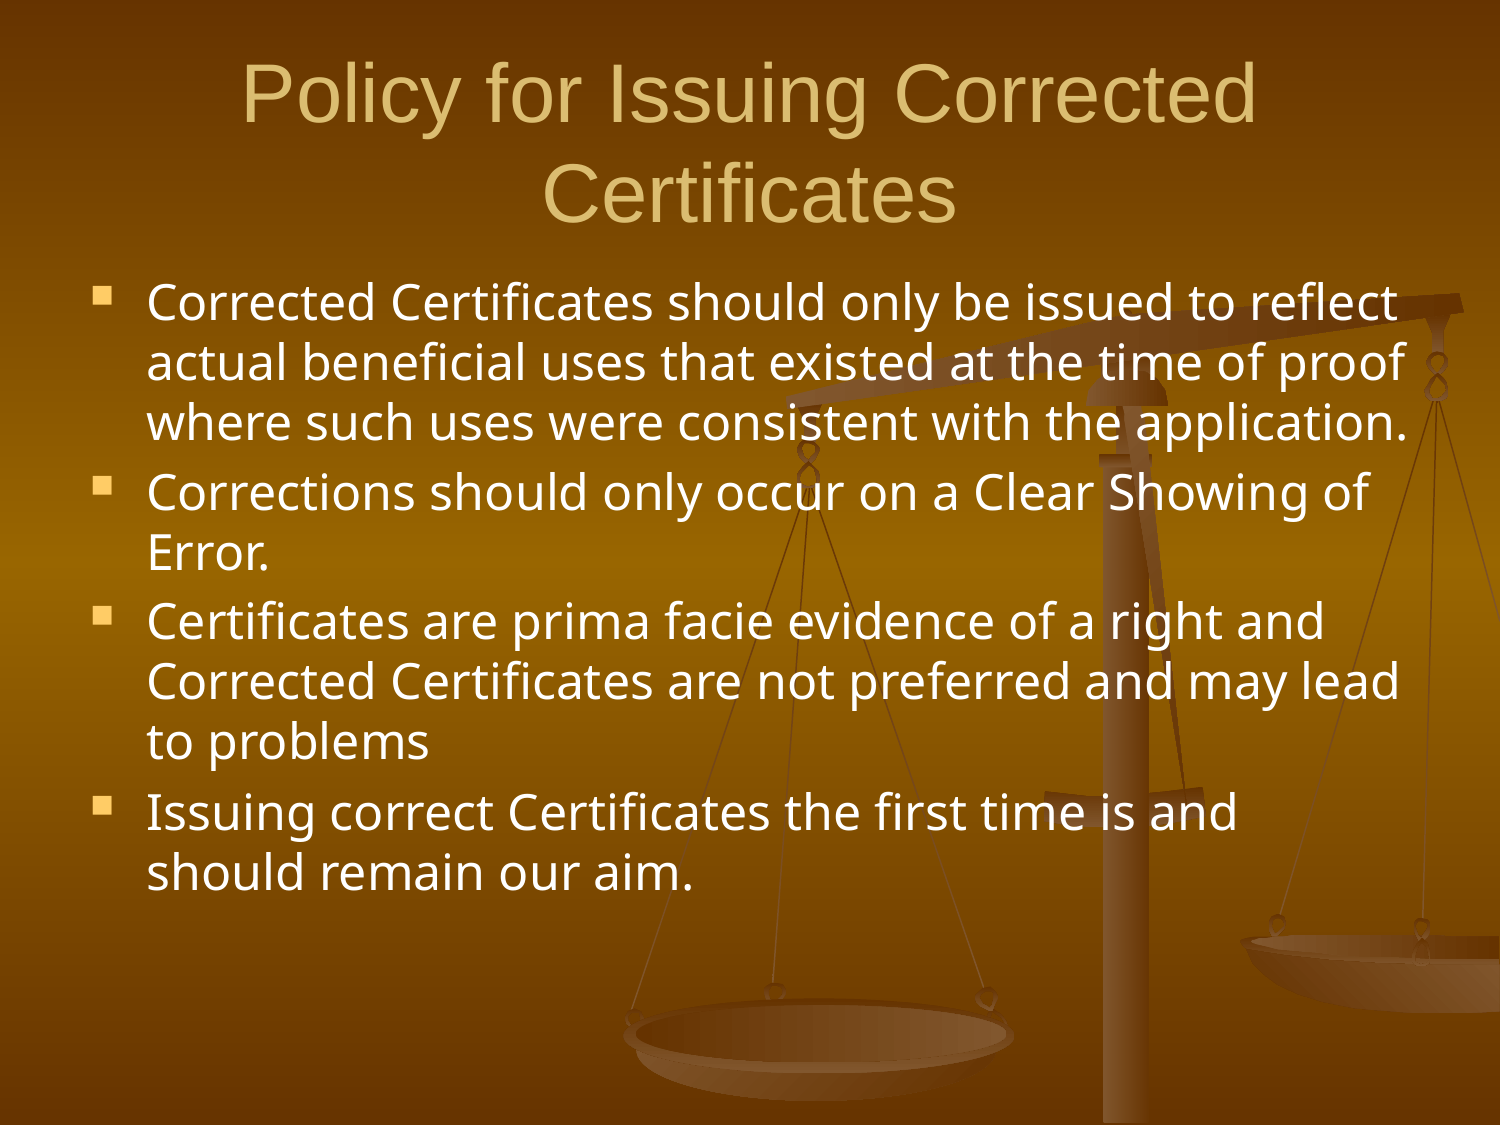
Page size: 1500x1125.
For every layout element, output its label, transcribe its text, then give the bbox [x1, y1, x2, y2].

title Policy for Issuing Corrected Certificates [75, 45, 1425, 234]
list Corrected Certificates should only be issued to reflect actual beneficial uses that existed at the time of proof where such uses were consistent with the application. Corrections should only occur on a Clear Showing of Error. Certificates are prima facie evidence of a right and Corrected Certificates are not preferred and may lead to problems Issuing correct Certificates the first time is and should remain our aim. [75, 262, 1425, 1006]
